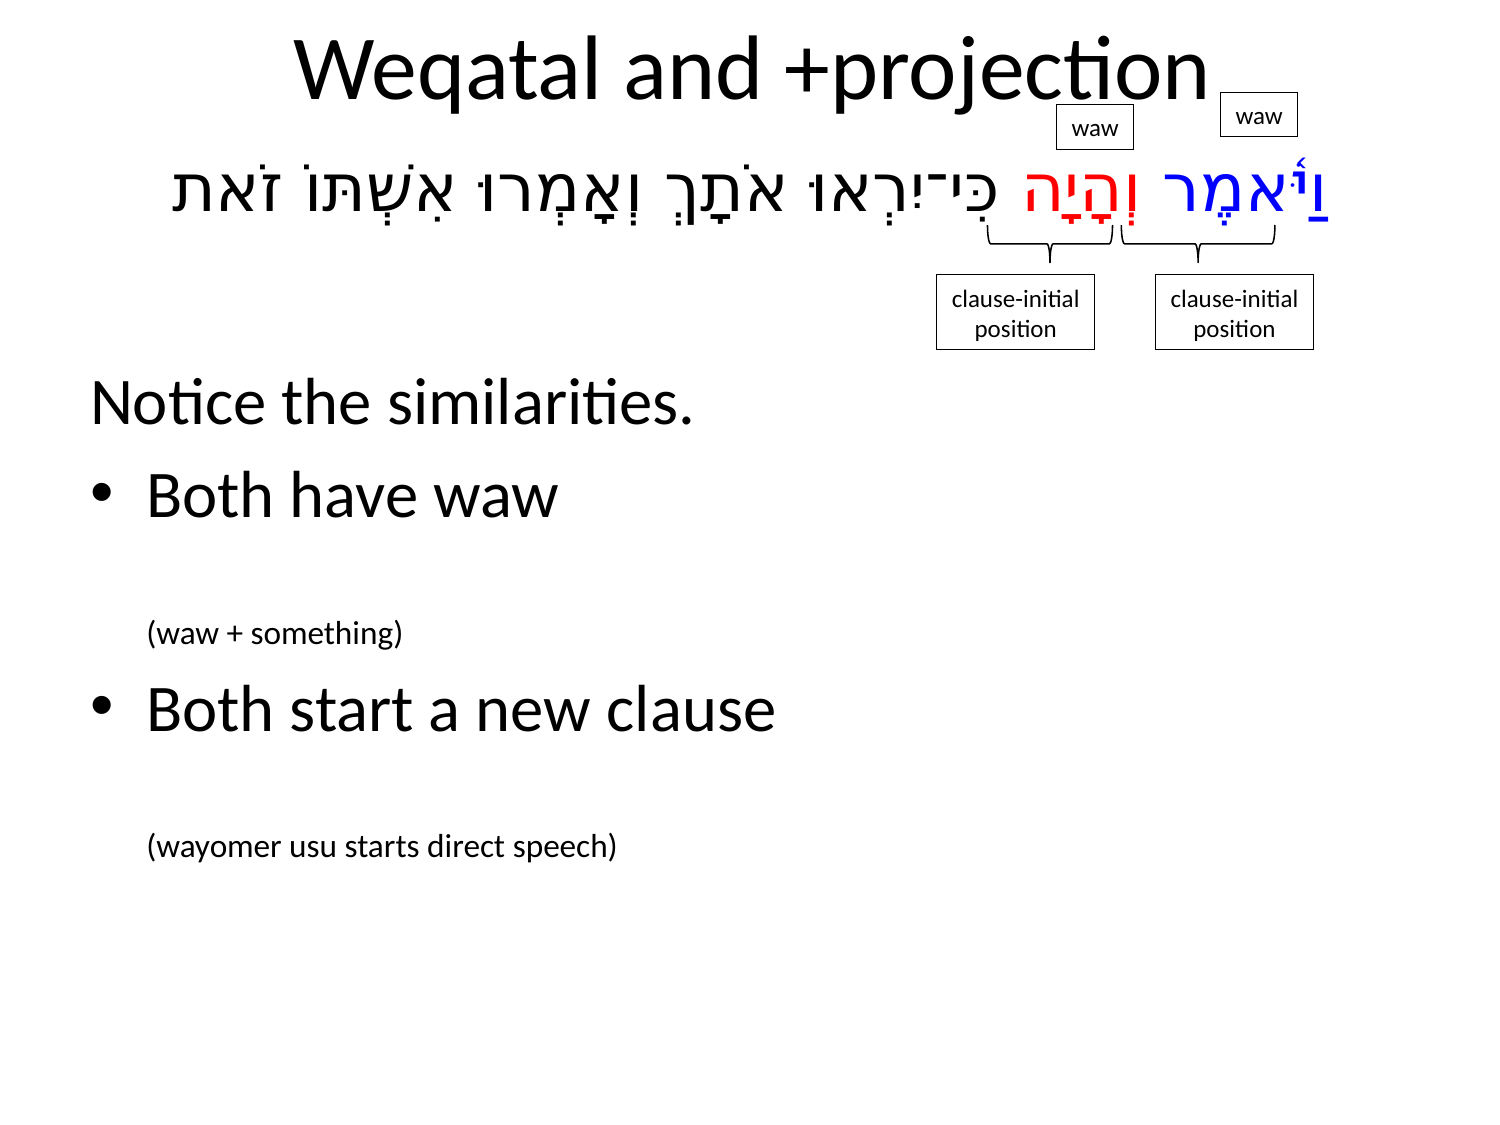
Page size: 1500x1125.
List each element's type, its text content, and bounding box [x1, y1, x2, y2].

text_box [1120, 224, 1276, 264]
text_box waw [1056, 104, 1134, 150]
text_box clause-initial position [936, 274, 1095, 350]
title Weqatal and +projection [78, 0, 1429, 125]
text_box וַיֹּ֫אמֶר וְהָיָה כִּי־יִרְאוּ אֹתָךְ וְאָמְרוּ אִשְׁתּוֹ זֹאת [0, 137, 1500, 250]
text_box [986, 224, 1114, 264]
text_box clause-initial position [1155, 274, 1314, 350]
list Notice the similarities. Both have waw (waw + something) Both start a new clause (wayomer usu starts direct speech) [75, 350, 1425, 888]
text_box waw [1220, 92, 1298, 137]
